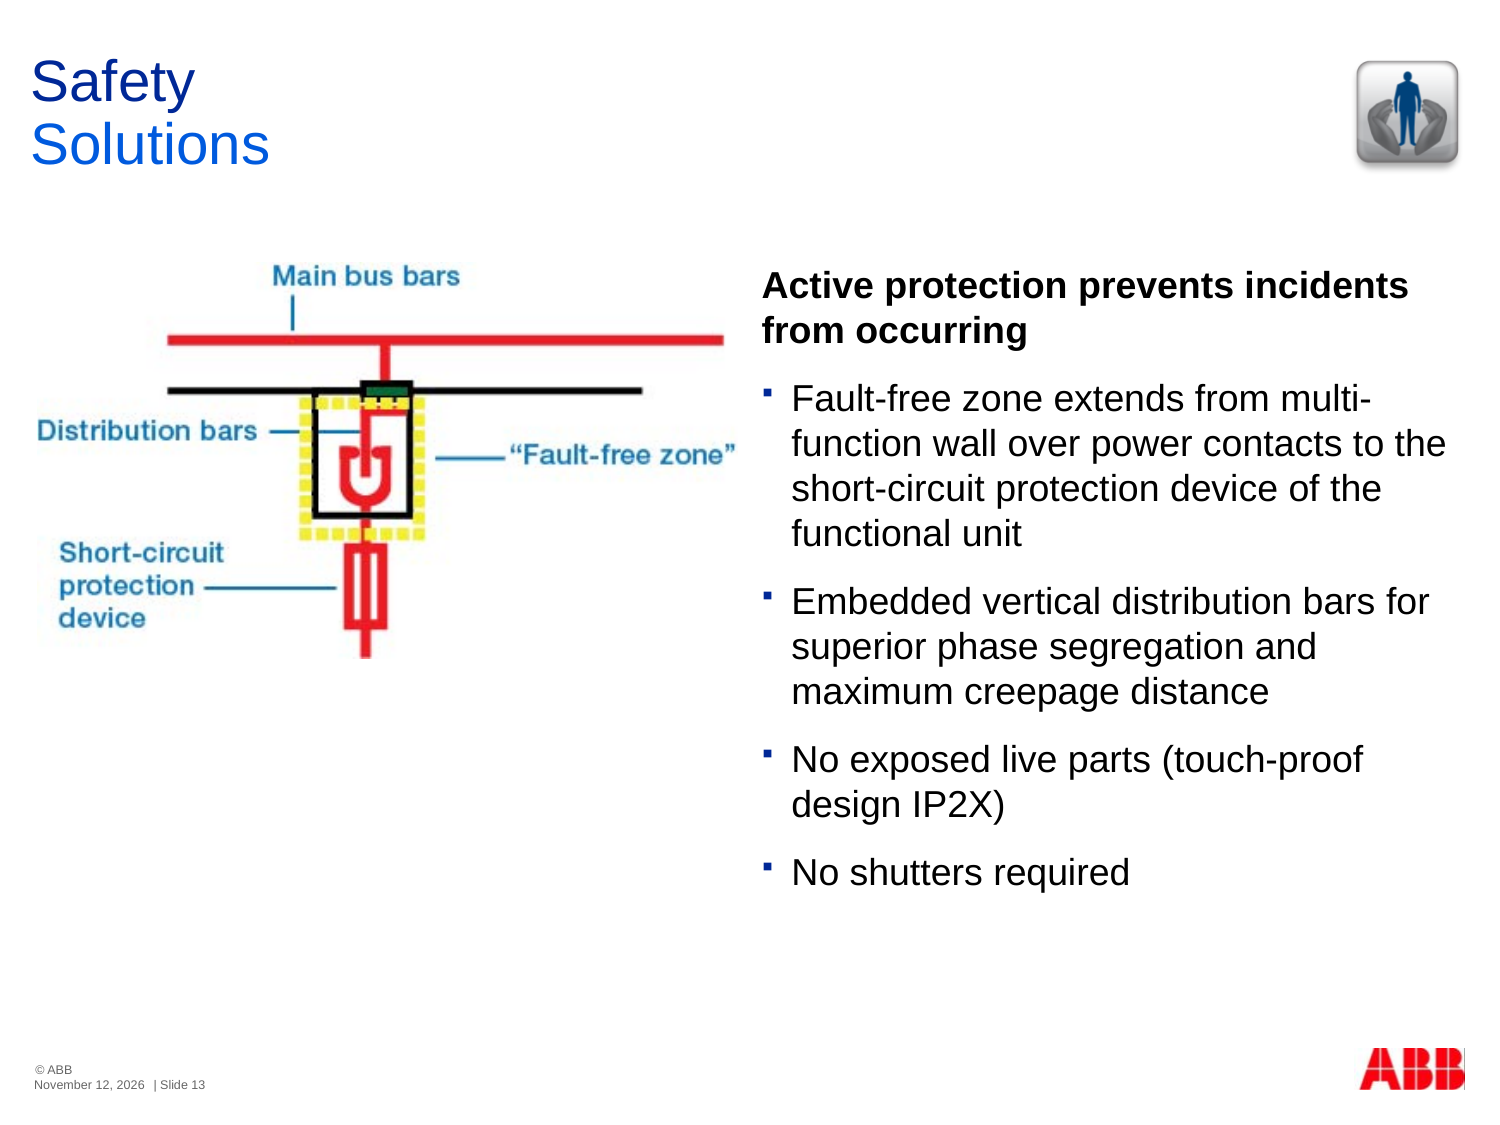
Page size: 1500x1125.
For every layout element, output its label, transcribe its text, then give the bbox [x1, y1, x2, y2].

list Active protection prevents incidents from occurring Fault-free zone extends from multi-function wall over power contacts to the short-circuit protection device of the functional unit Embedded vertical distribution bars for superior phase segregation and maximum creepage distance No exposed live parts (touch-proof design IP2X) No shutters required [761, 262, 1465, 1018]
picture [1353, 60, 1460, 166]
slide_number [34, 1077, 153, 1094]
picture [1354, 1048, 1465, 1090]
slide_number | Slide 13 [153, 1077, 231, 1094]
title Safety Solutions [0, 0, 1500, 262]
picture [37, 262, 738, 660]
